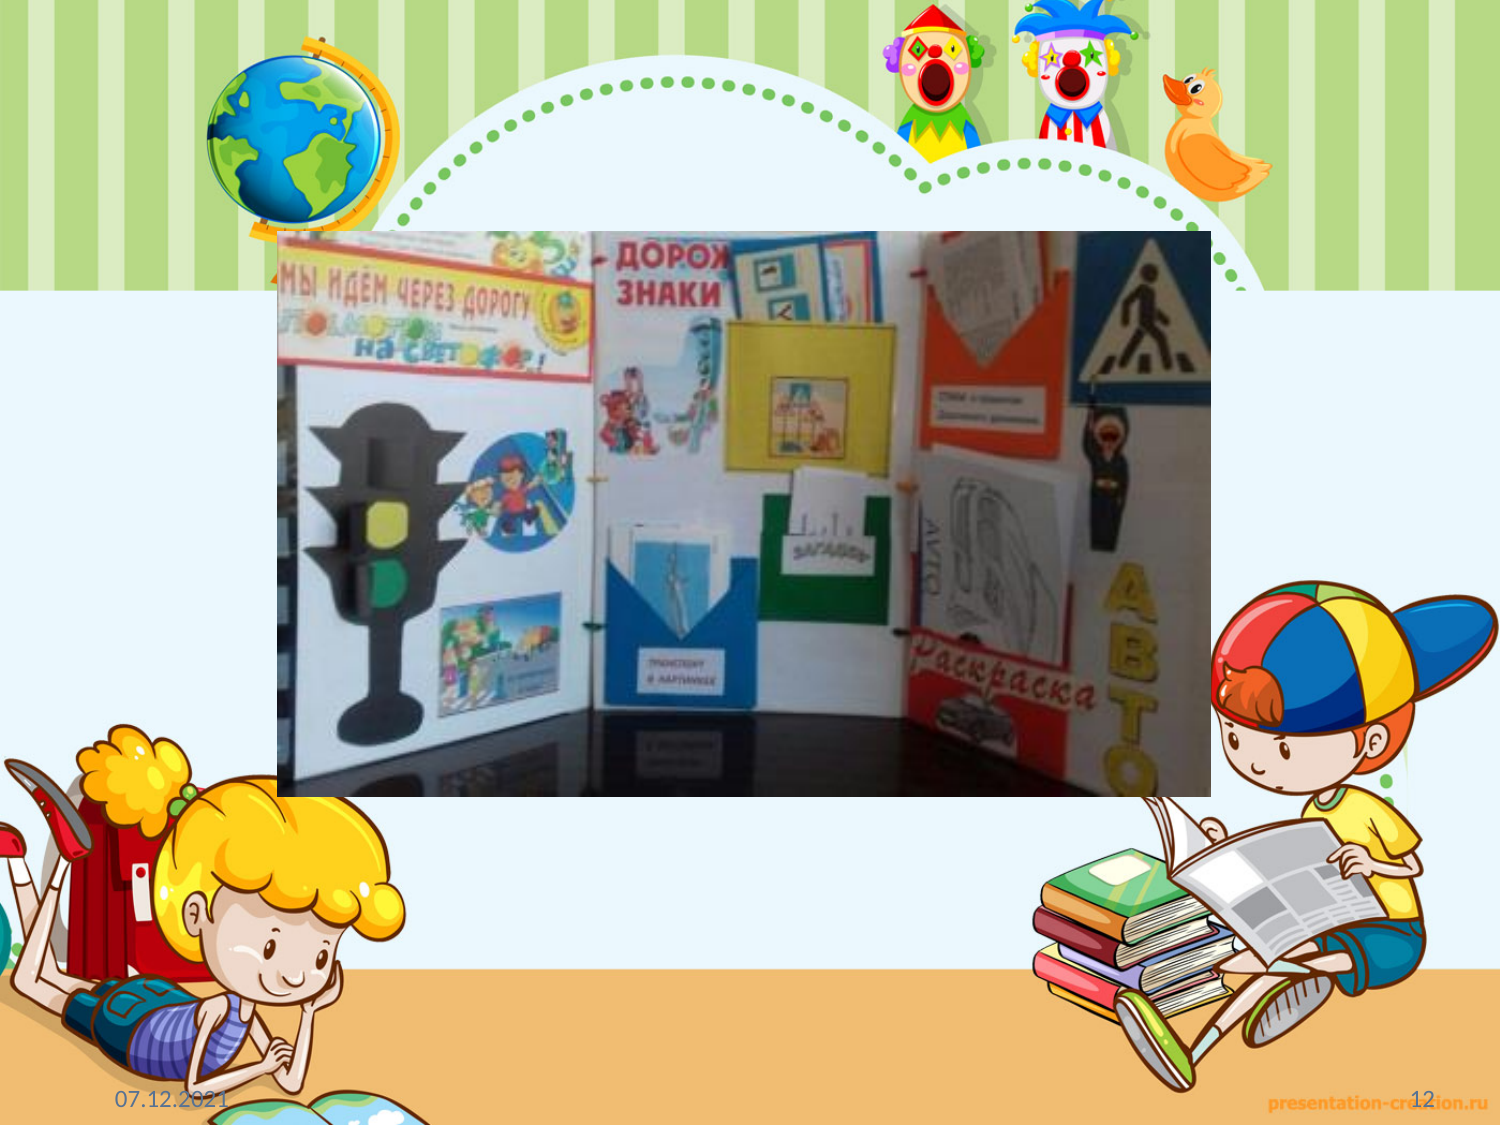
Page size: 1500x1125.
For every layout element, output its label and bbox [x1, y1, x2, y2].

list [277, 231, 1211, 797]
picture [0, 0, 1500, 1125]
